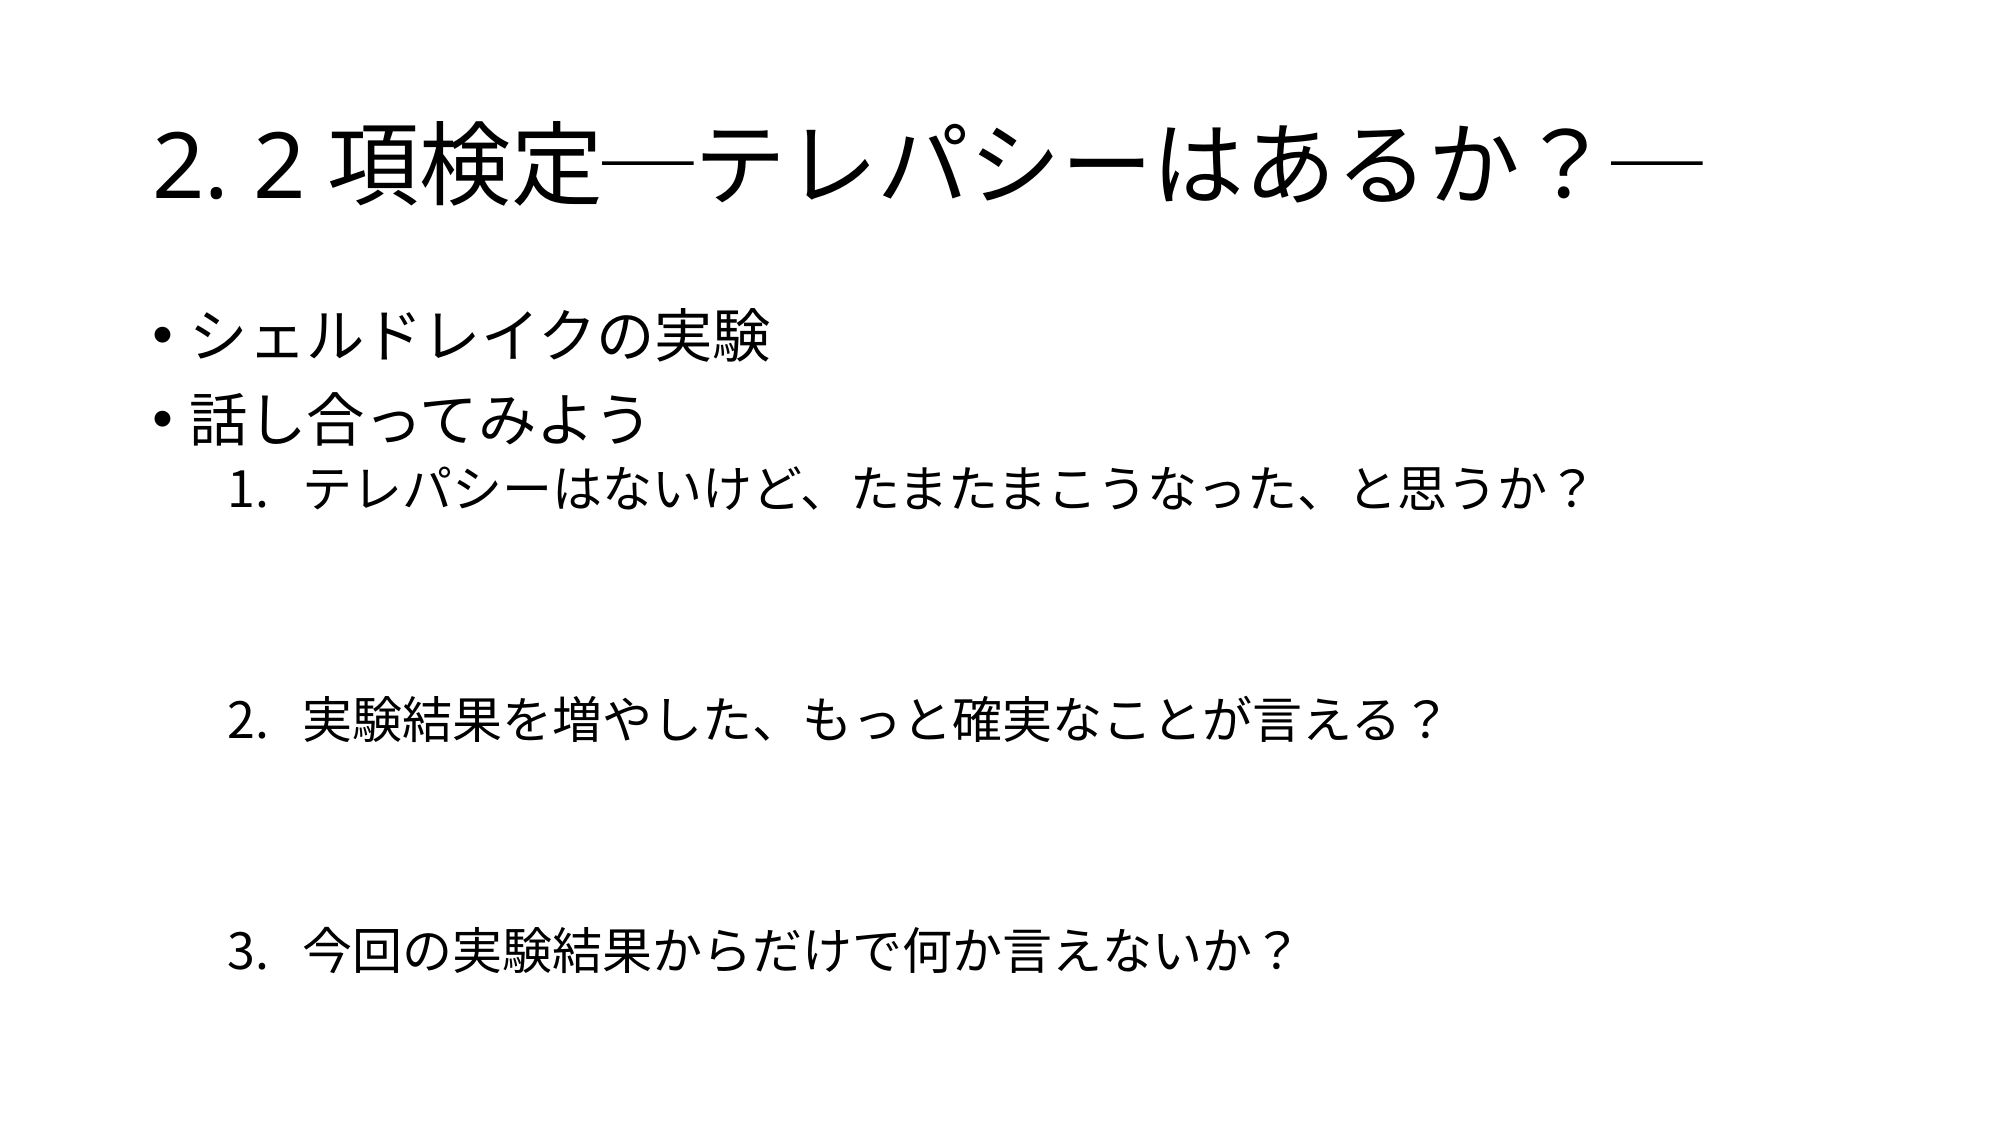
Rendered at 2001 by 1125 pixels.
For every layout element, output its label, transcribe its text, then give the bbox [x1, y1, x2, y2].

list シェルドレイクの実験 話し合ってみよう テレパシーはないけど、たまたまこうなった、と思うか？ 実験結果を増やした、もっと確実なことが言える？ 今回の実験結果からだけで何か言えないか？ [137, 299, 1863, 1014]
title 2. 2項検定─テレパシーはあるか？─ [137, 59, 1863, 278]
